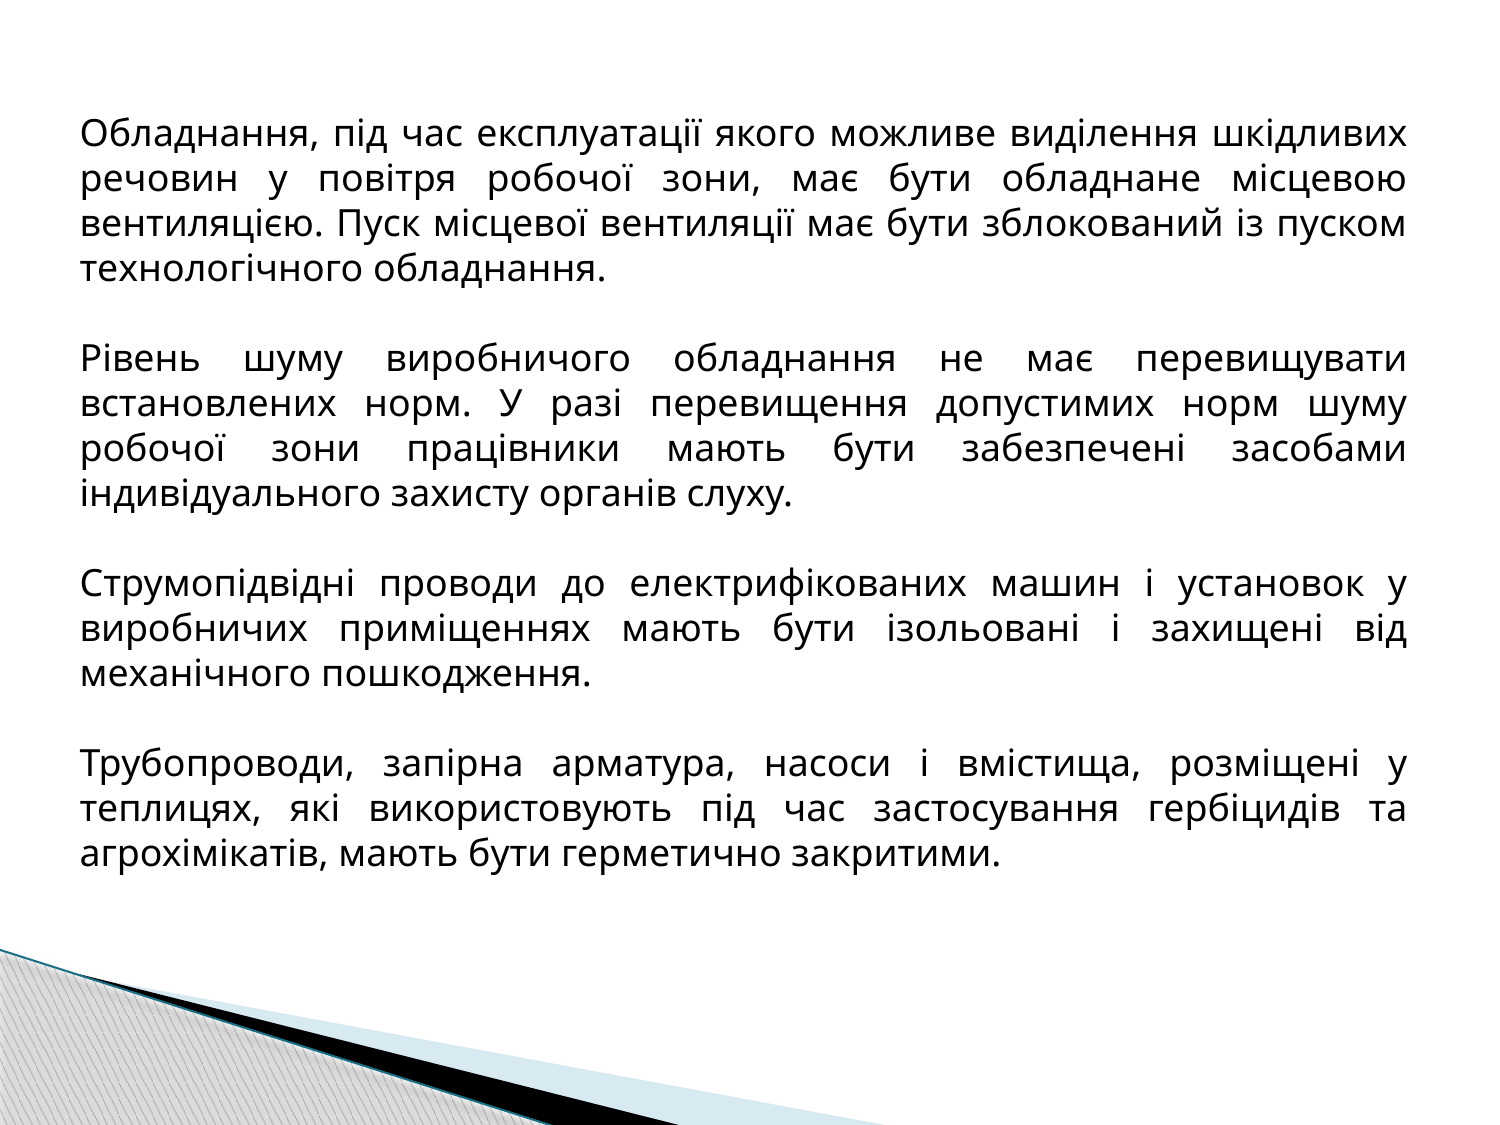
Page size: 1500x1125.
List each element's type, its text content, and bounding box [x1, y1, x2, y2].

text_box Обладнання, під час експлуатації якого можливе виділення шкідливих речовин у повітря робочої зони, має бути обладнане місцевою вентиляцією. Пуск місцевої вентиляції має бути зблокований із пуском технологічного обладнання. Рівень шуму виробничого обладнання не має перевищувати встановлених норм. У разі перевищення допустимих норм шуму робочої зони працівники мають бути забезпечені засобами індивідуального захисту органів слуху. Струмопідвідні проводи до електрифікованих машин і установок у виробничих приміщеннях мають бути ізольовані і захищені від механічного пошкодження. Трубопроводи, запірна арматура, насоси і вмістища, розміщені у теплицях, які використовують під час застосування гербіцидів та агрохімікатів, мають бути герметично закритими. [64, 101, 1424, 882]
